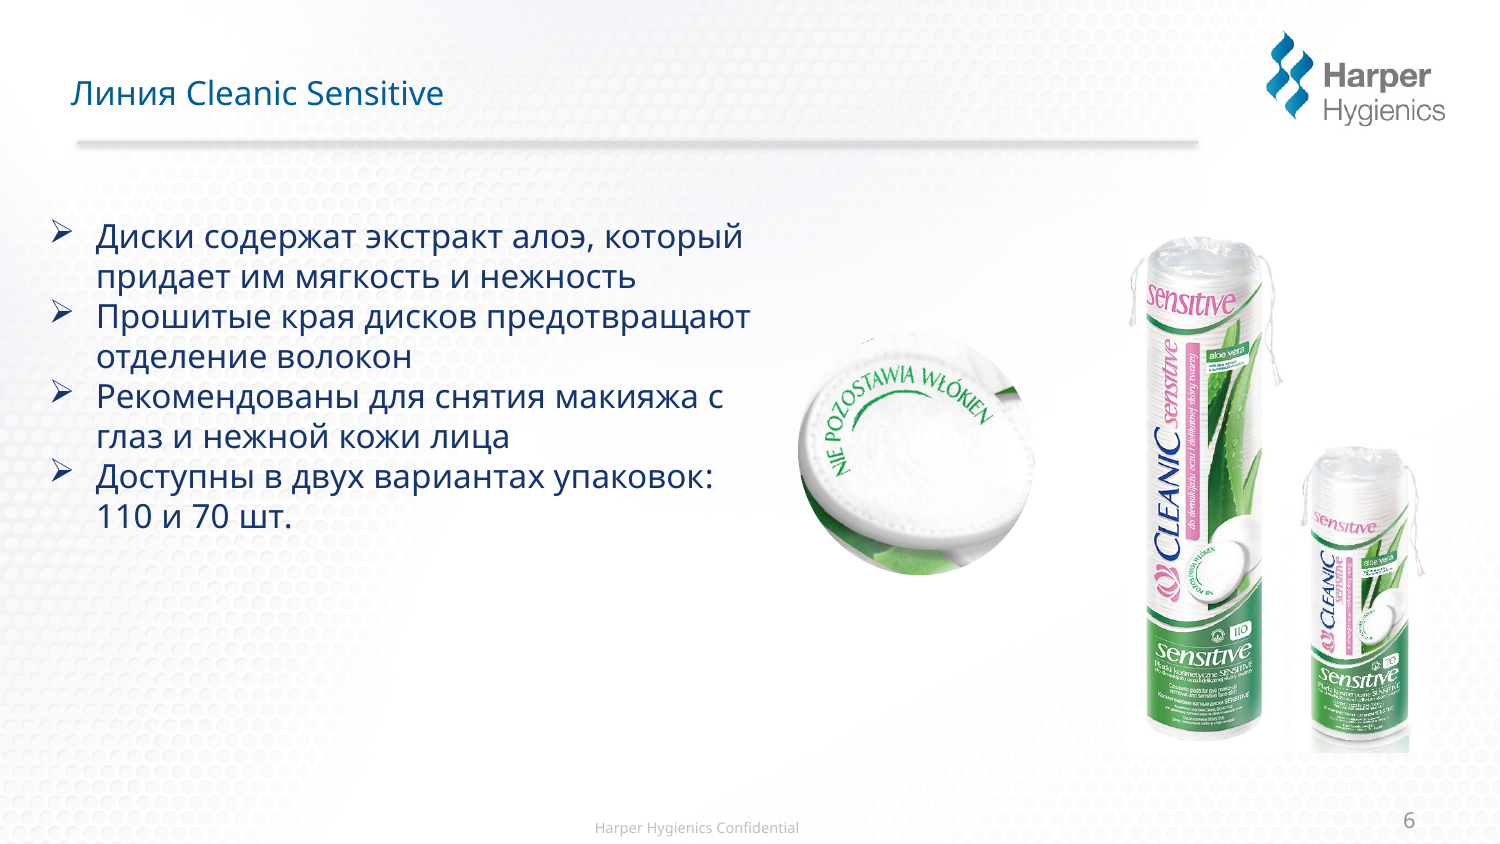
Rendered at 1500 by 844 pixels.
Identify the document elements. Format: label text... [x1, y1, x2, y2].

picture [0, 0, 1500, 844]
text_box Диски содержат экстракт алоэ, который придает им мягкость и нежность Прошитые края дисков предотвращают отделение волокон Рекомендованы для снятия макияжа с глаз и нежной кожи лица Доступны в двух вариантах упаковок: 110 и 70 шт. [34, 208, 785, 543]
title Линия Cleanic Sensitive [55, 35, 1235, 154]
footer Harper Hygienics Confidential [520, 798, 875, 844]
slide_number 6 [1317, 798, 1431, 844]
